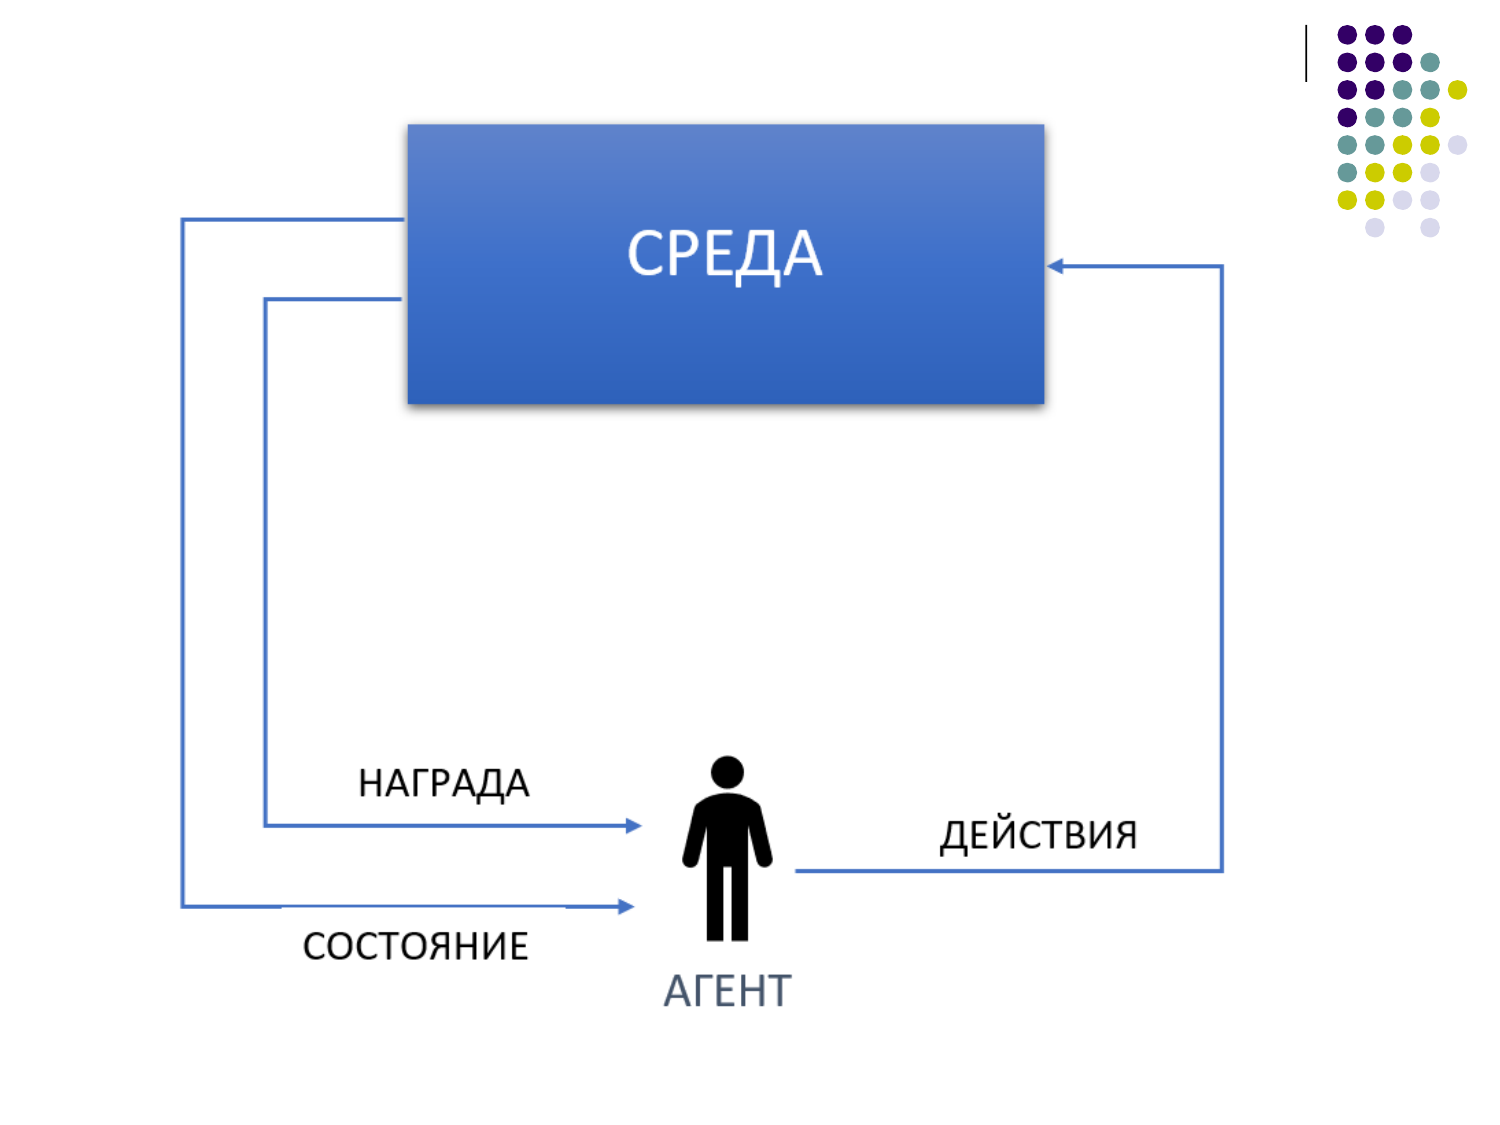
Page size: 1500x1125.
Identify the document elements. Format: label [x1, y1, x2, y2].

picture [87, 82, 1334, 1091]
